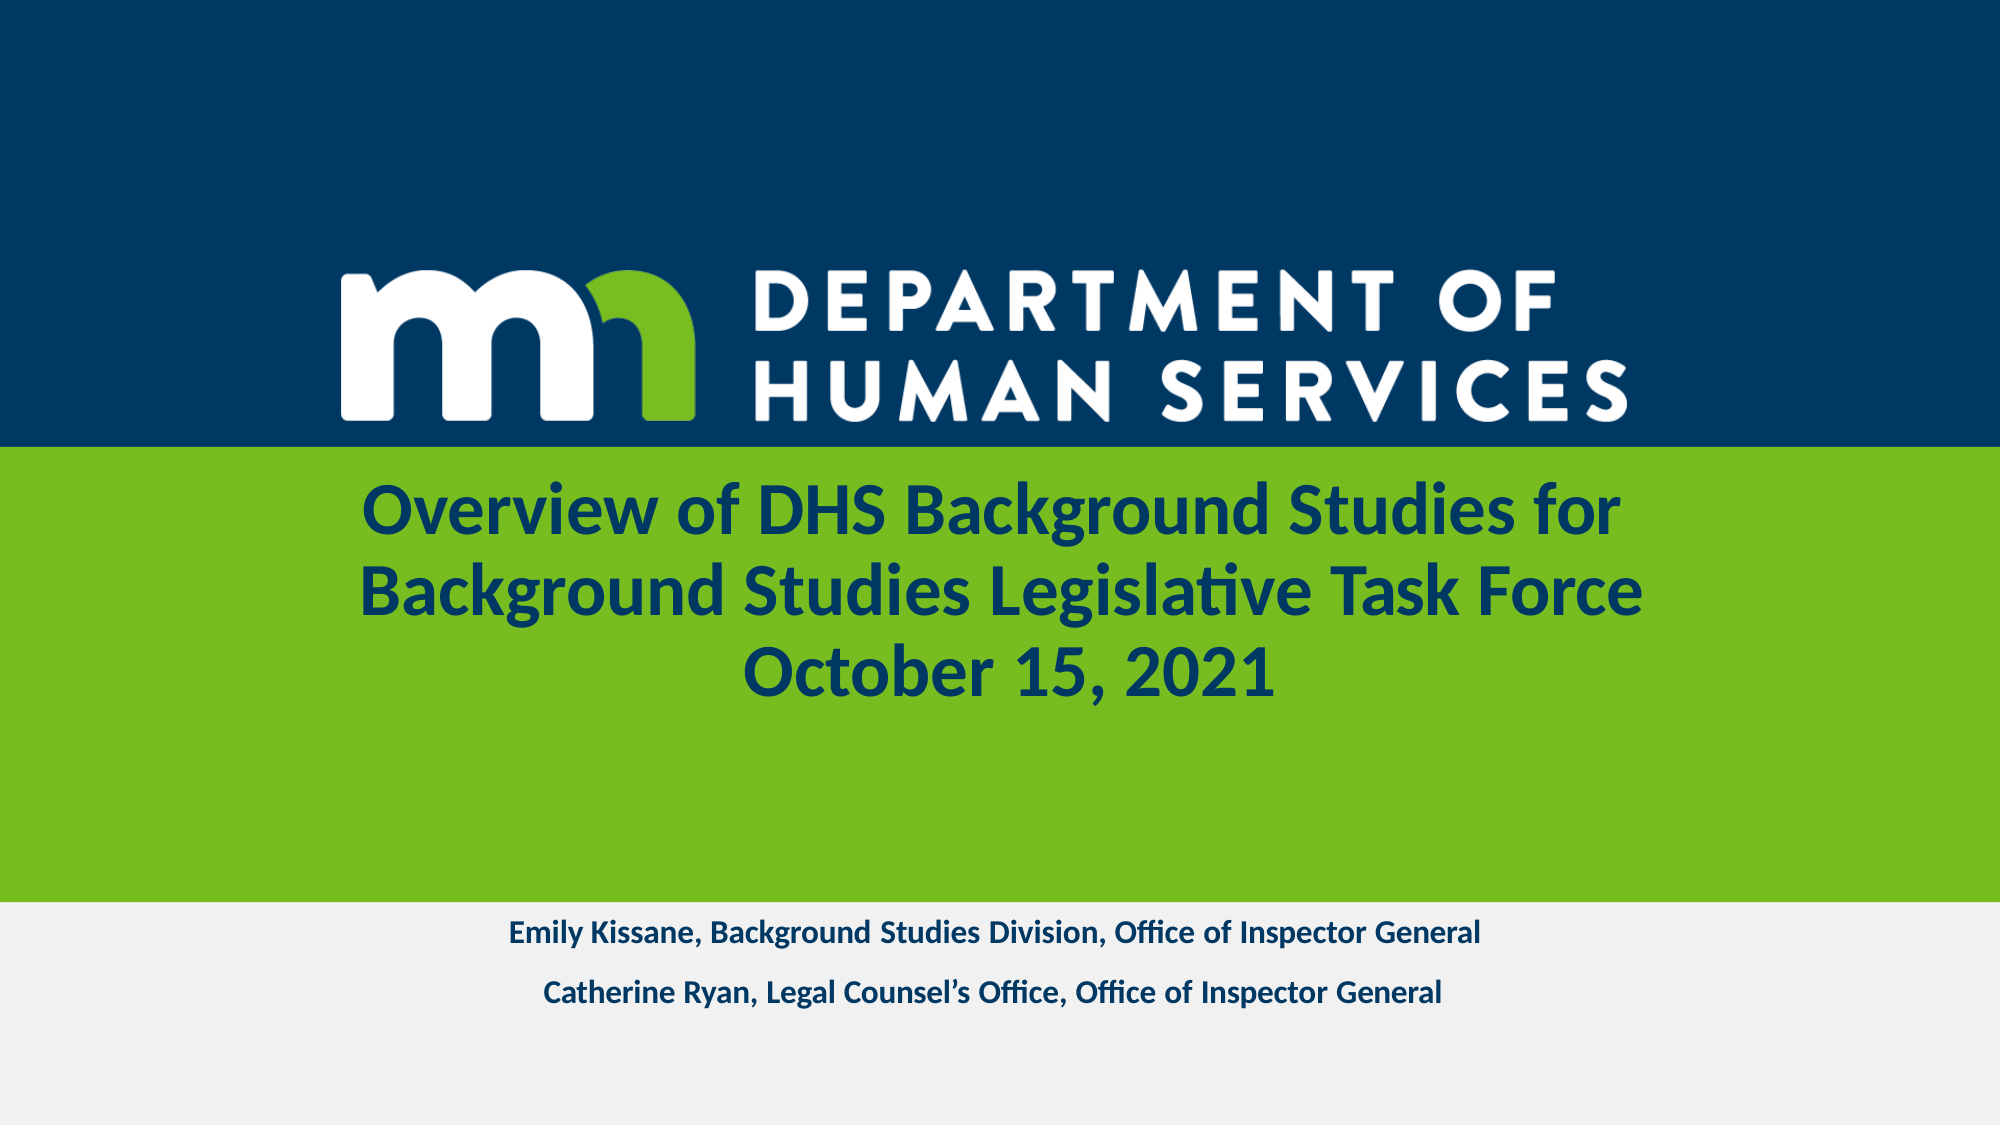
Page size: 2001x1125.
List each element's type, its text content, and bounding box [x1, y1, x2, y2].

title Overview of DHS Background Studies for Background Studies Legislative Task Force October 15, 2021 [351, 456, 1651, 712]
text_box Emily Kissane, Background Studies Division, Office of Inspector General Catherine Ryan, Legal Counsel’s Office, Office of Inspector General [506, 888, 1493, 1011]
picture [266, 195, 1701, 446]
